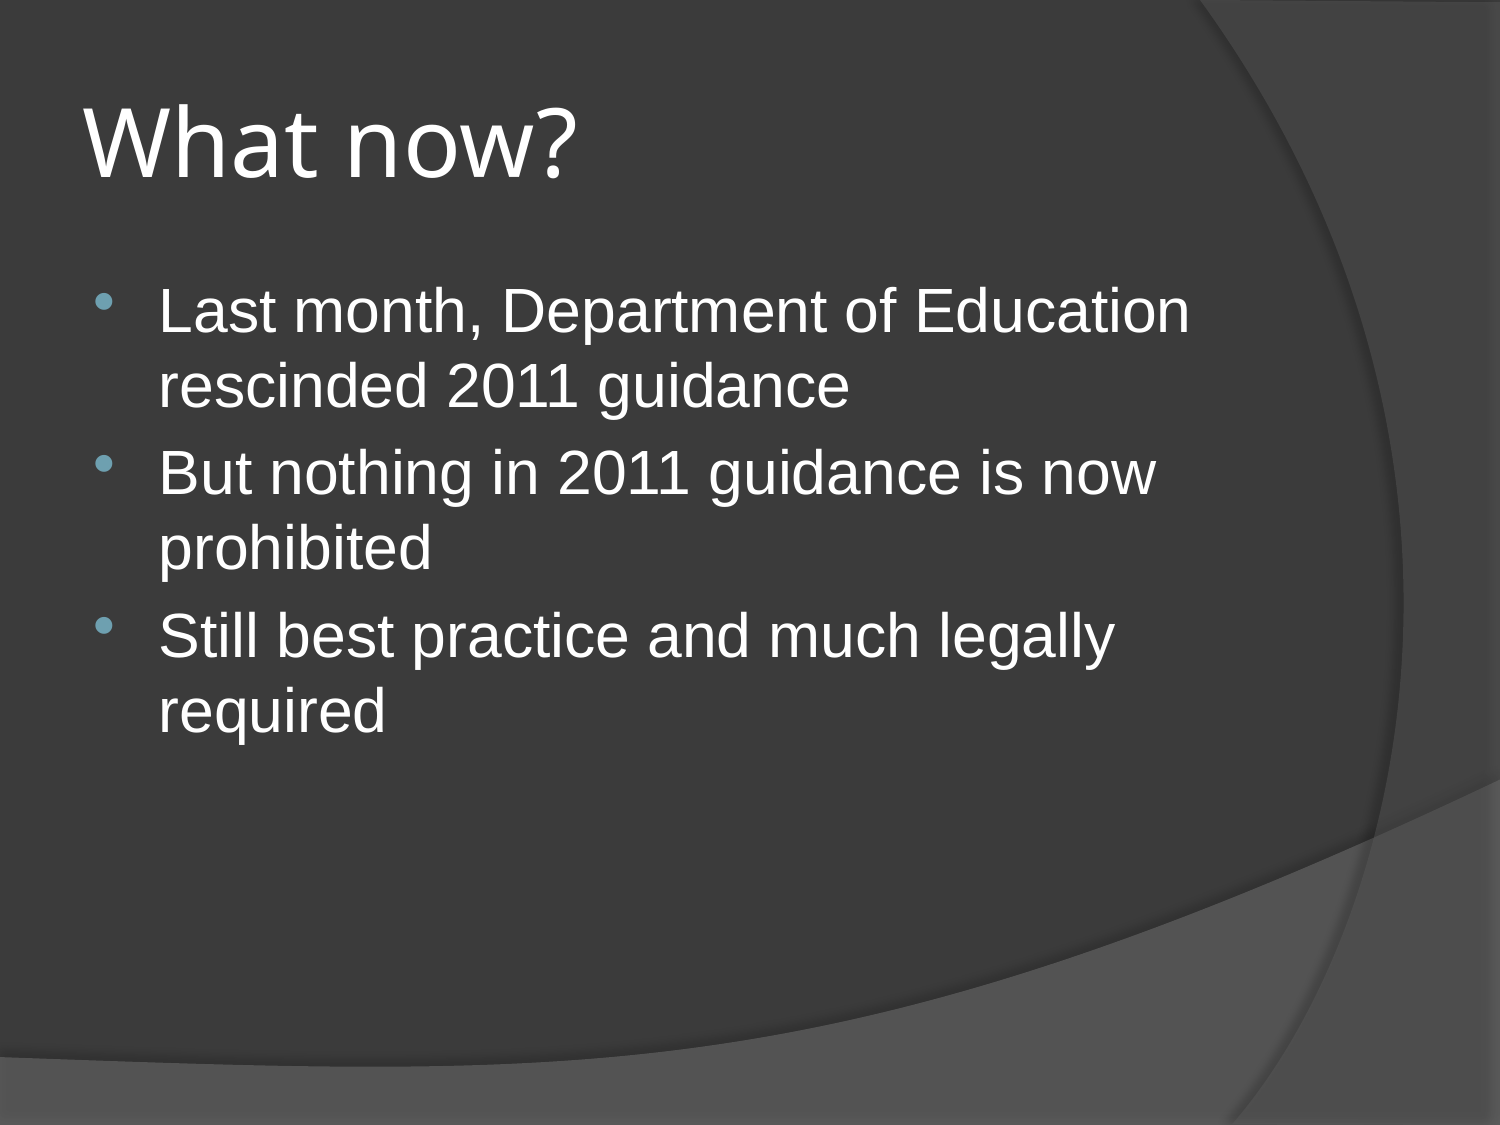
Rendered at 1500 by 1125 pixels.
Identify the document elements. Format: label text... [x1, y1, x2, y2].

list Last month, Department of Education rescinded 2011 guidance But nothing in 2011 guidance is now prohibited Still best practice and much legally required [75, 262, 1300, 1005]
title What now? [75, 45, 1300, 233]
